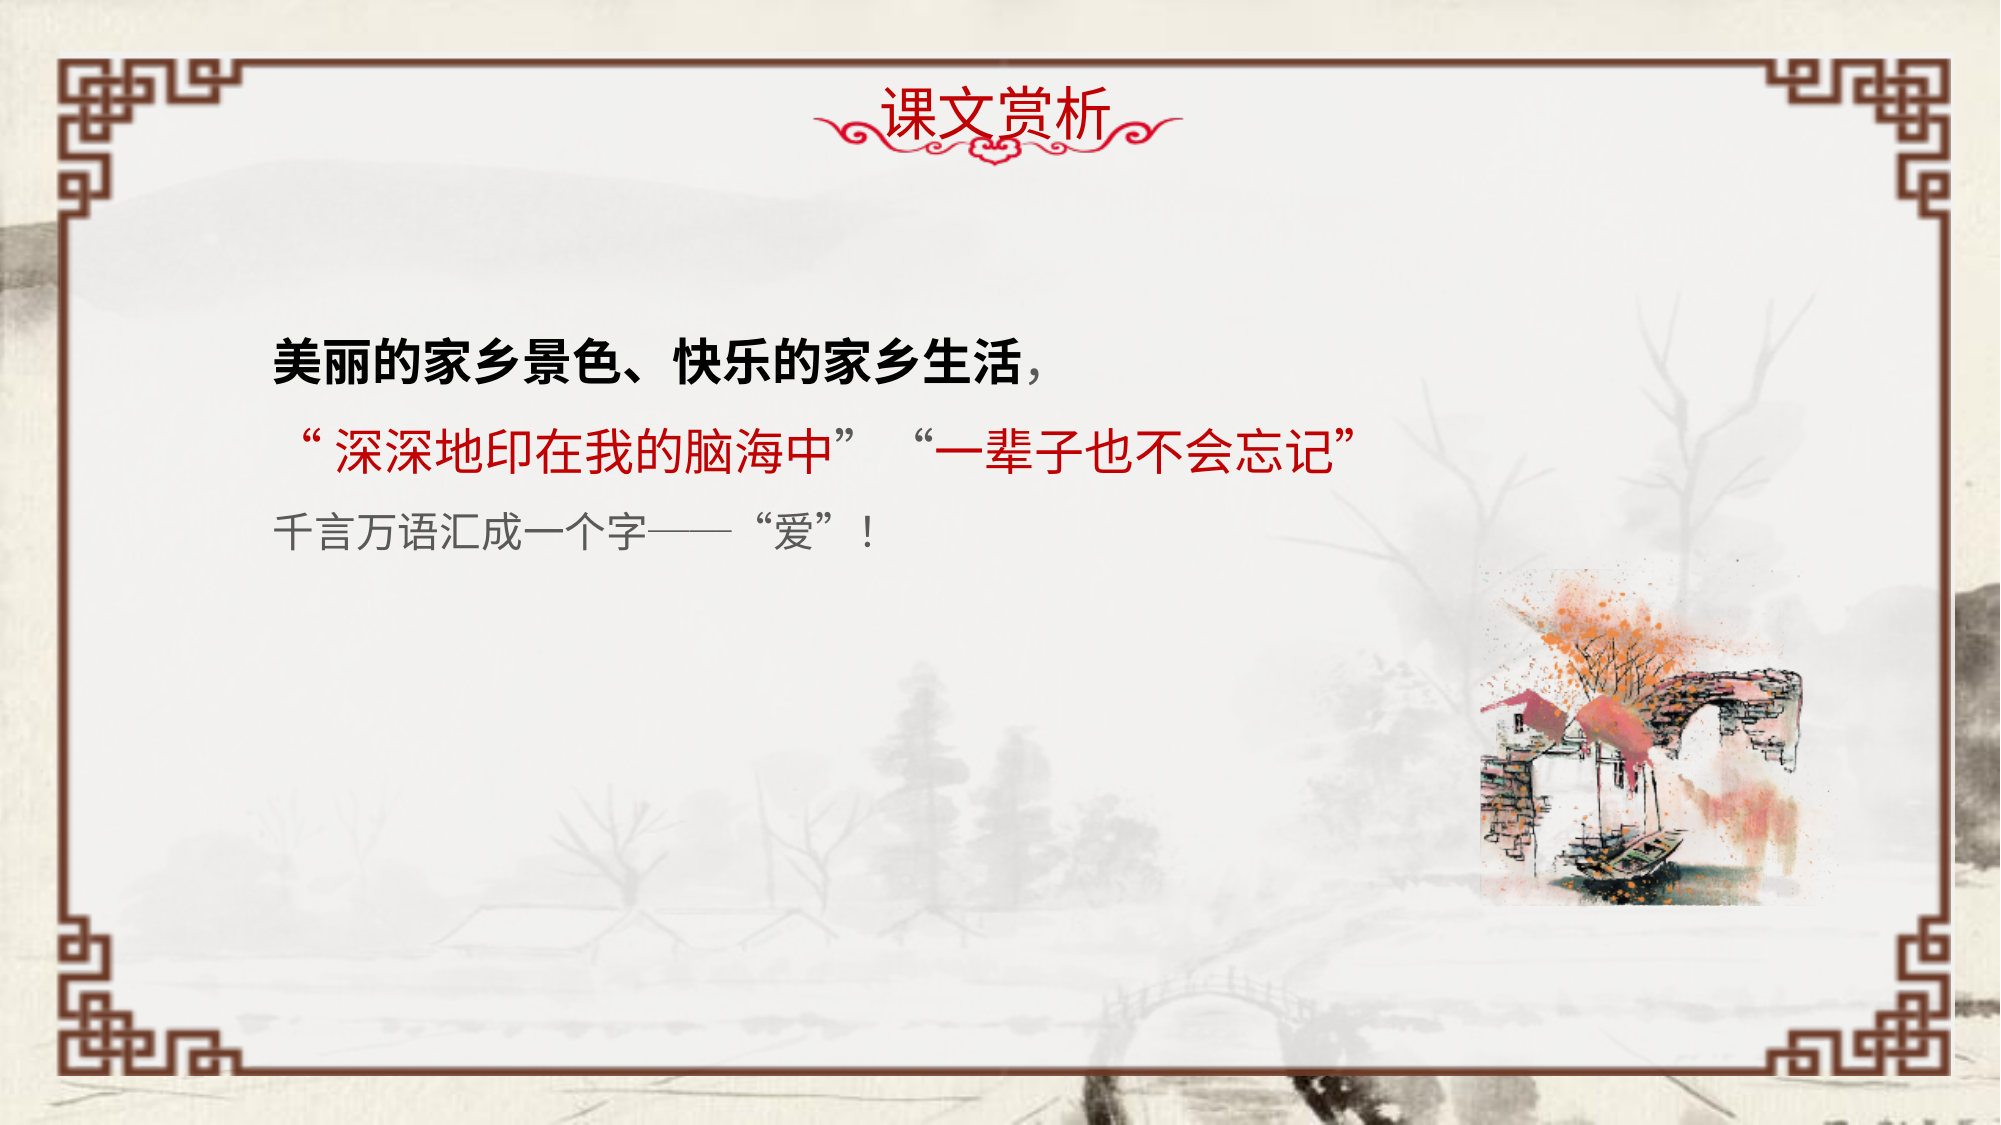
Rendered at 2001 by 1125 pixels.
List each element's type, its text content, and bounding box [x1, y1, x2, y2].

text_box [779, 0, 1221, 277]
picture [0, 0, 2000, 1125]
text_box 美丽的家乡景色、快乐的家乡生活， “深深地印在我的脑海中”“一辈子也不会忘记” 千言万语汇成一个字──“爱”！ [258, 293, 1743, 564]
